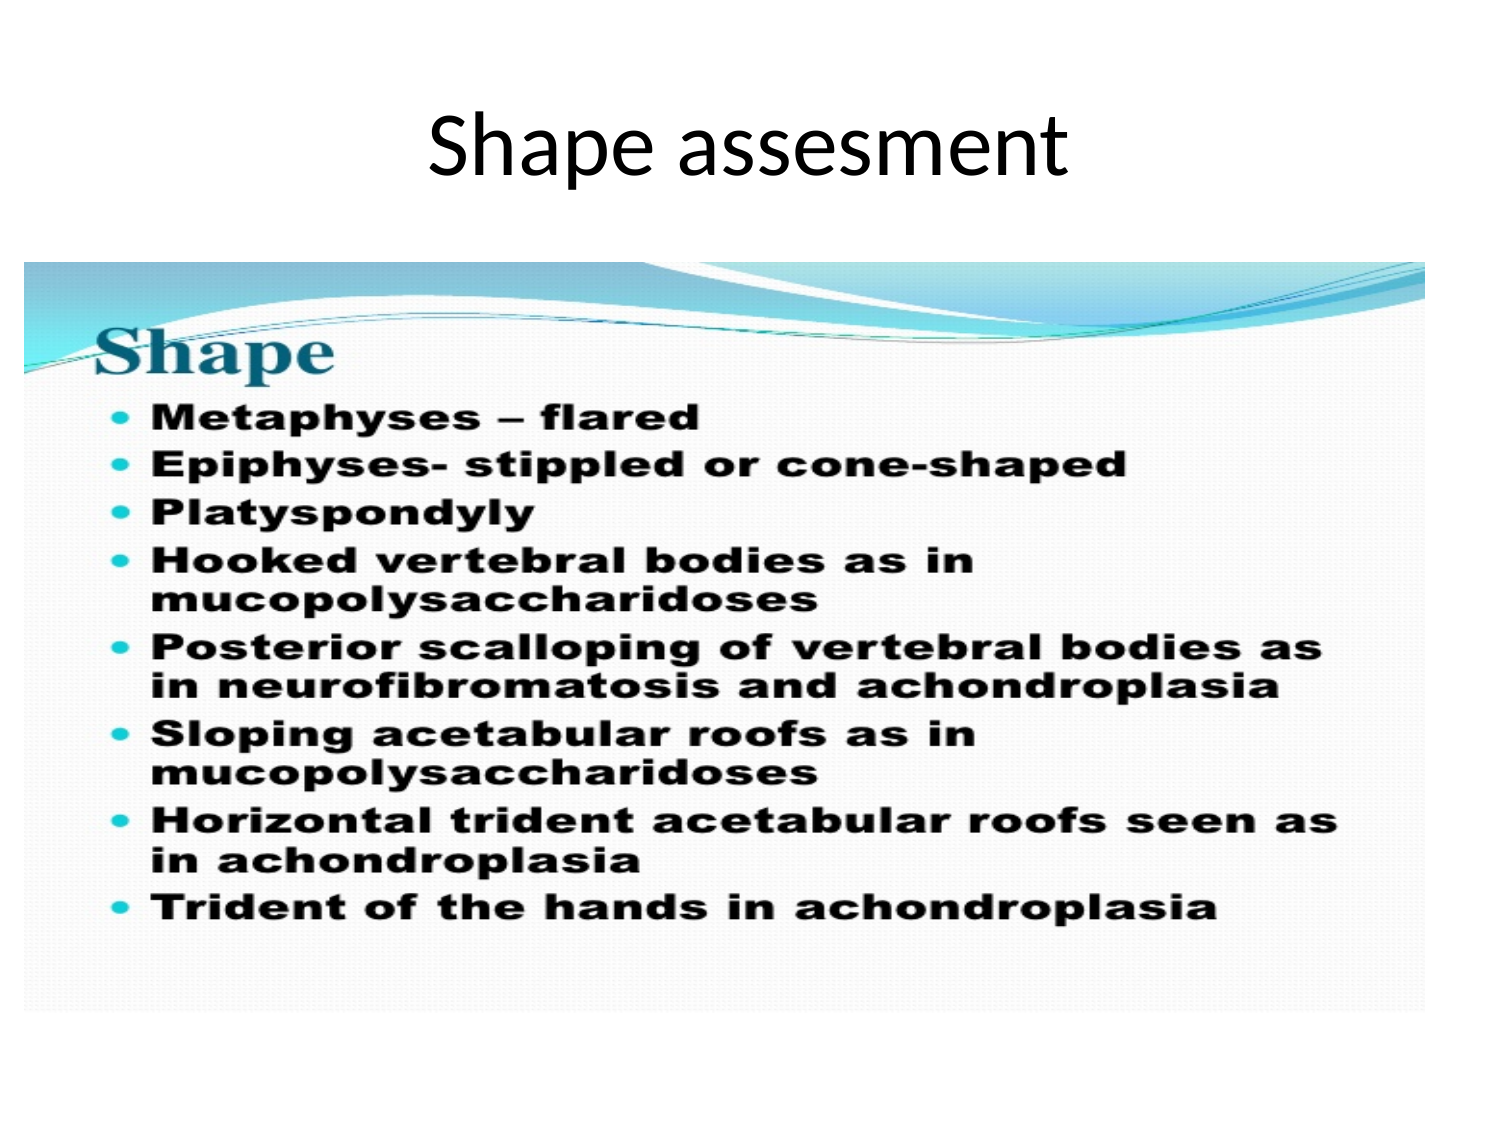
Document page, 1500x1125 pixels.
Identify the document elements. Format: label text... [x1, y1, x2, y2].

picture [24, 262, 1425, 1013]
title Shape assesment [75, 45, 1425, 233]
